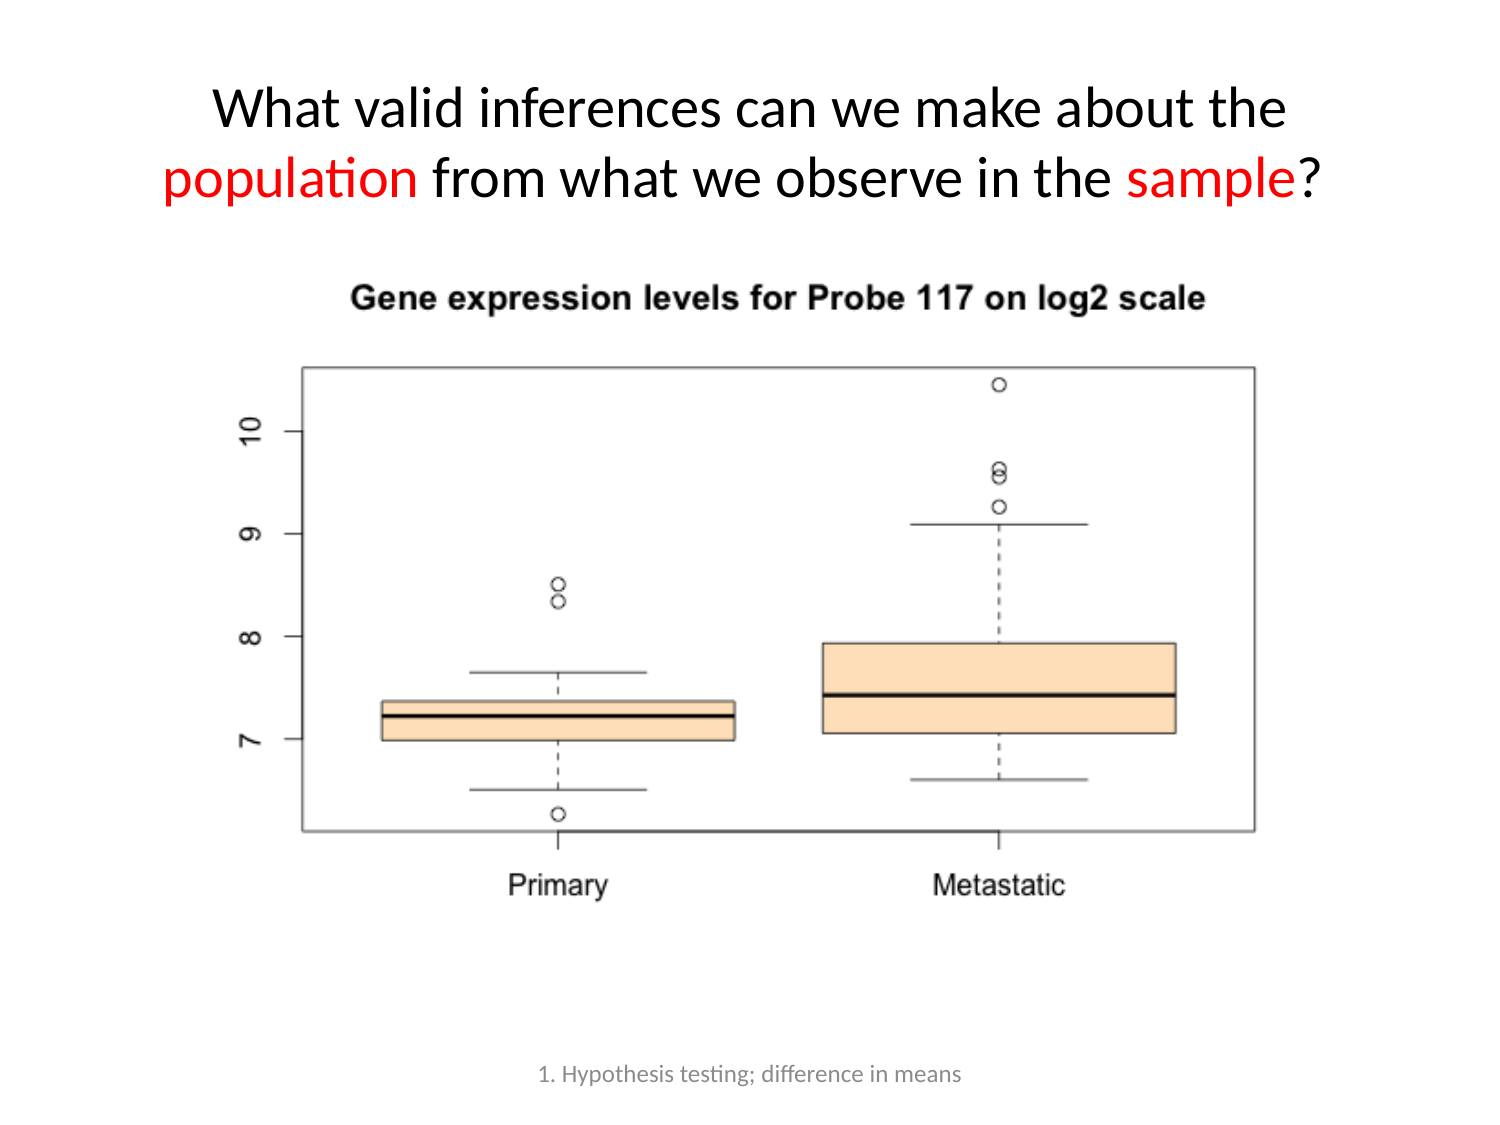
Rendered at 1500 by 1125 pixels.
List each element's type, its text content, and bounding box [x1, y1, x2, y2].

footer 1. Hypothesis testing; difference in means [512, 1042, 988, 1103]
title What valid inferences can we make about the population from what we observe in the sample? [75, 45, 1425, 233]
picture [159, 224, 1329, 1011]
